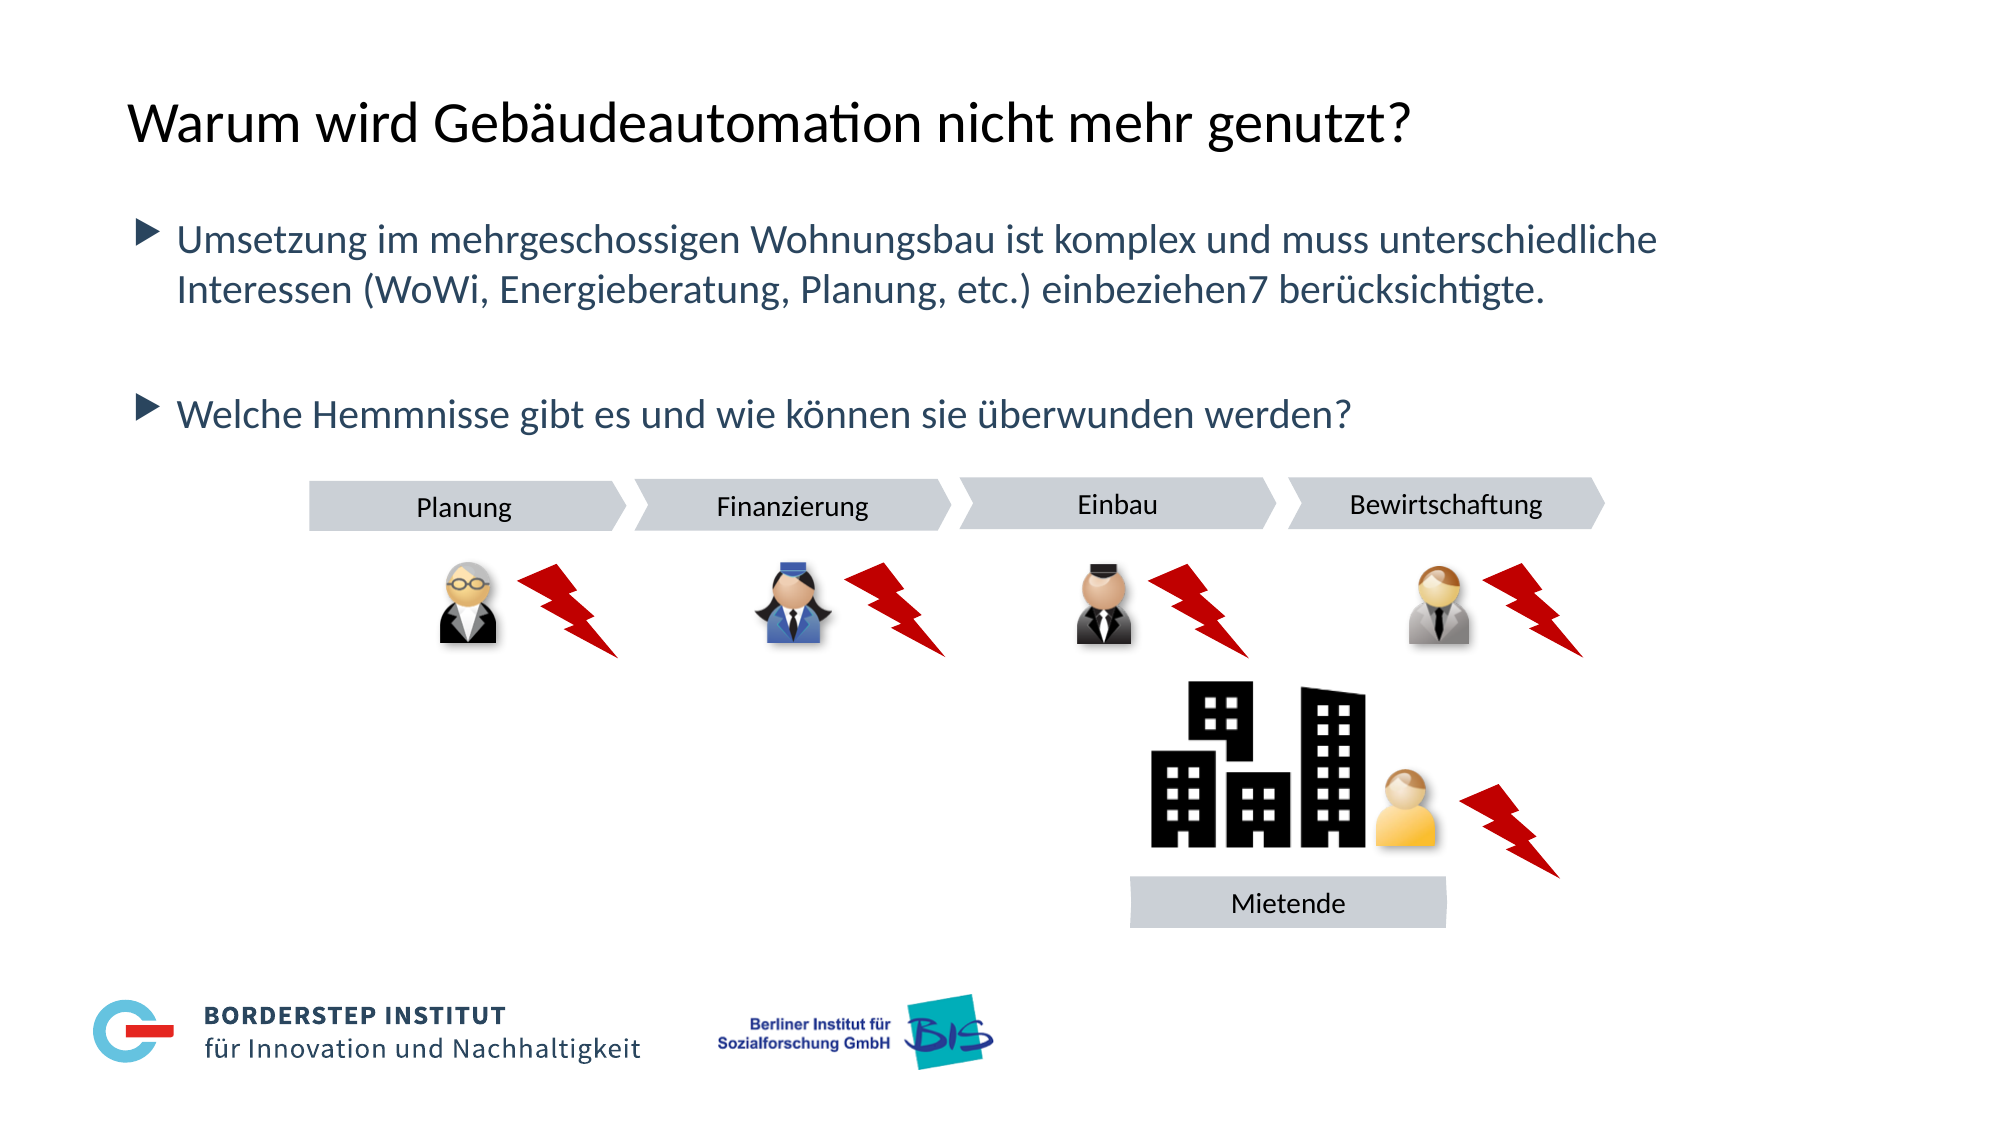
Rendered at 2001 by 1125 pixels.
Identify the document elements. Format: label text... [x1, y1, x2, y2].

picture [1129, 667, 1435, 893]
text_box Umsetzung im mehrgeschossigen Wohnungsbau ist komplex und muss unterschiedliche Interessen (WoWi, Energieberatung, Planung, etc.) einbeziehen7 berücksichtigte. Welche Hemmnisse gibt es und wie können sie überwunden werden? [118, 204, 1780, 869]
picture [1077, 564, 1131, 644]
text_box [841, 561, 947, 658]
text_box [1479, 561, 1585, 659]
title Warum wird Gebäudeautomation nicht mehr genutzt? [127, 91, 1781, 280]
picture [440, 562, 496, 643]
picture [753, 562, 832, 643]
picture [718, 994, 994, 1070]
text_box [1456, 782, 1561, 880]
text_box [514, 562, 619, 660]
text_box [1409, 566, 1469, 678]
text_box [1145, 562, 1250, 660]
text_box Mietende [1128, 875, 1449, 930]
